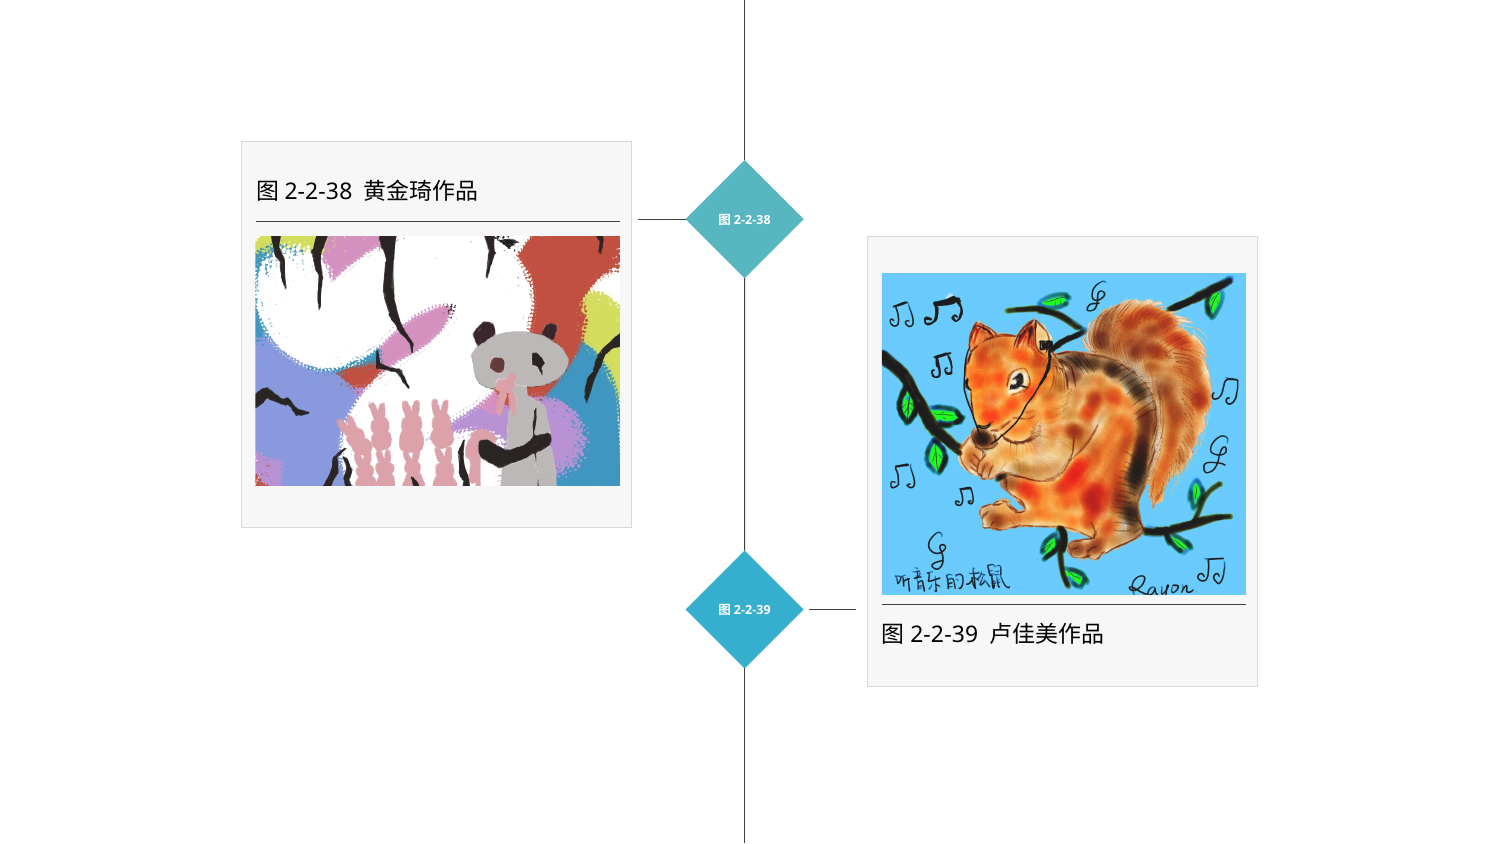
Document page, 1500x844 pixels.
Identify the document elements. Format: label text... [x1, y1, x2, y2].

text_box 图2-2-38 黄金琦作品 [256, 176, 609, 204]
text_box 图2-2-38 [684, 159, 806, 280]
text_box 图2-2-39 [684, 549, 806, 670]
text_box 图2-2-39 卢佳美作品 [881, 619, 1246, 648]
text_box [241, 141, 633, 529]
picture [255, 236, 620, 486]
text_box [867, 236, 1259, 688]
picture [881, 273, 1246, 595]
